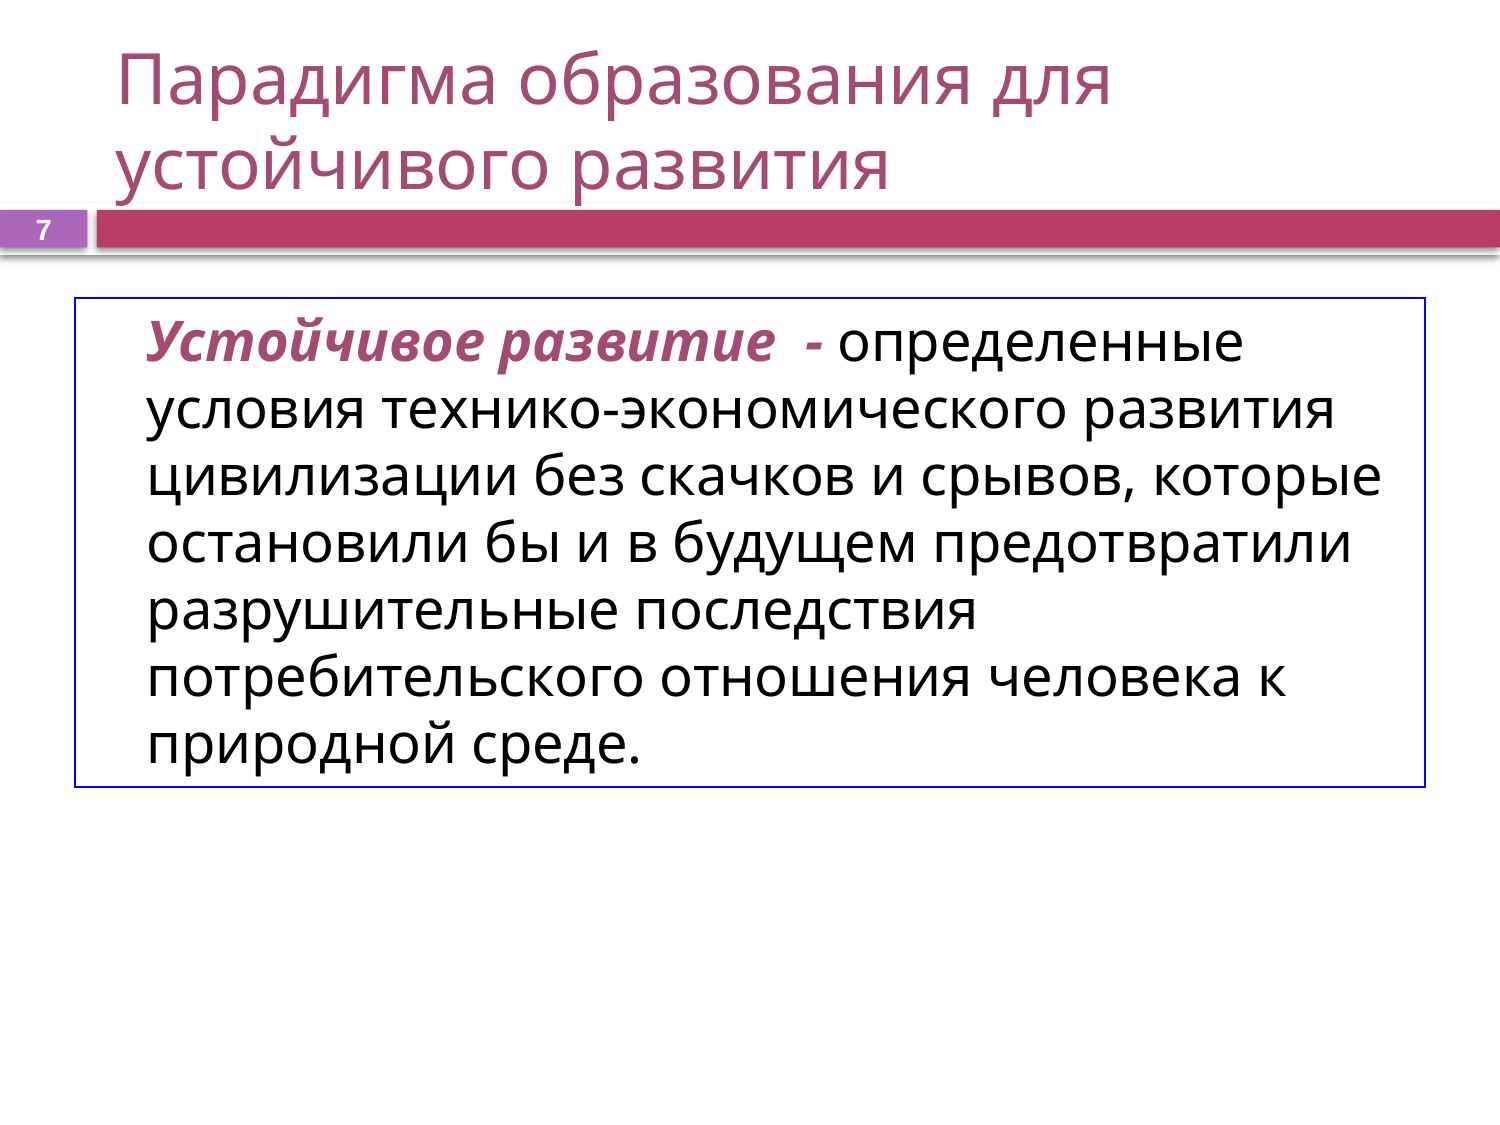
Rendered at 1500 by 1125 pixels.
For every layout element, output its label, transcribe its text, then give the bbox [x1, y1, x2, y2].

title Парадигма образования для устойчивого развития [100, 37, 1270, 201]
slide_number 7 [0, 208, 88, 249]
list Устойчивое развитие - определенные условия технико-экономического развития цивилизации без скачков и срывов, которые остановили бы и в будущем предотвратили разрушительные последствия потребительского отношения человека к природной среде. [74, 297, 1426, 788]
